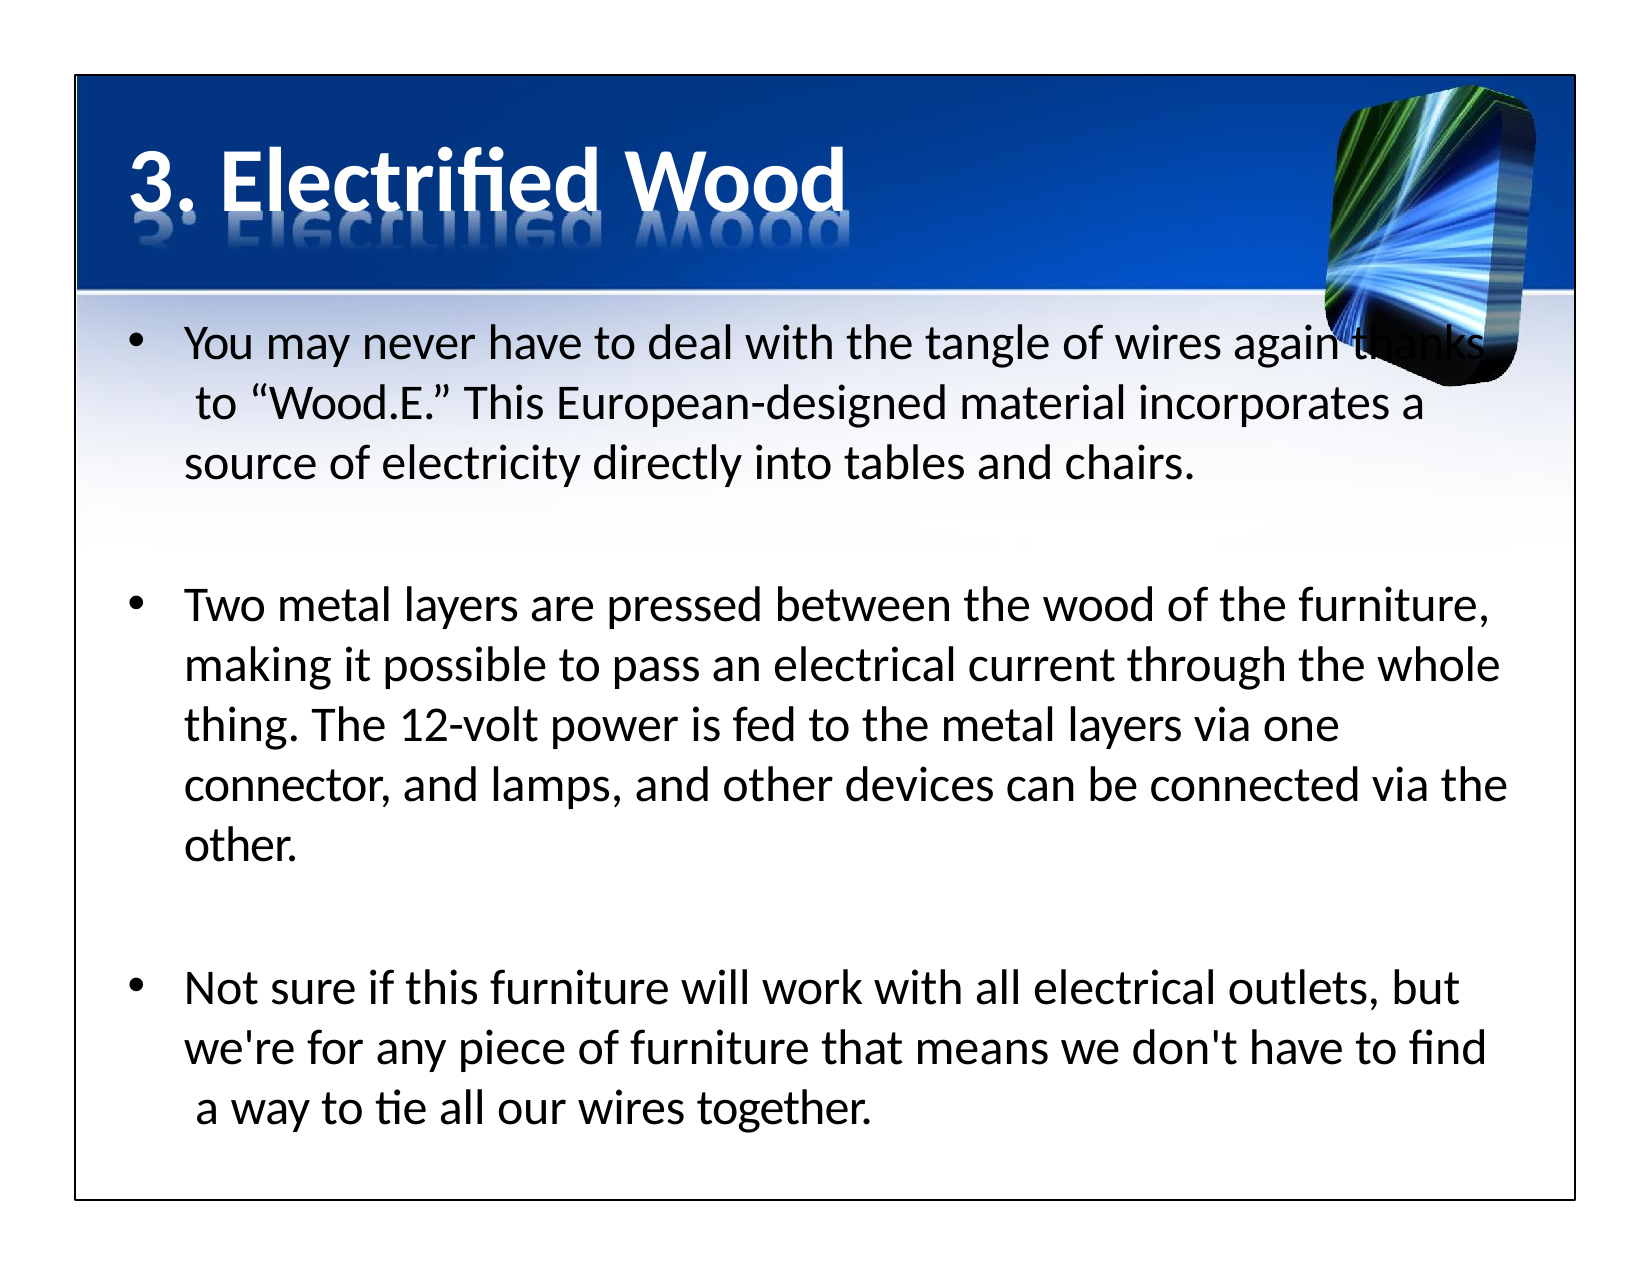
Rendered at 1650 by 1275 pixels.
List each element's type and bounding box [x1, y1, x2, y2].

picture [74, 74, 1576, 1201]
